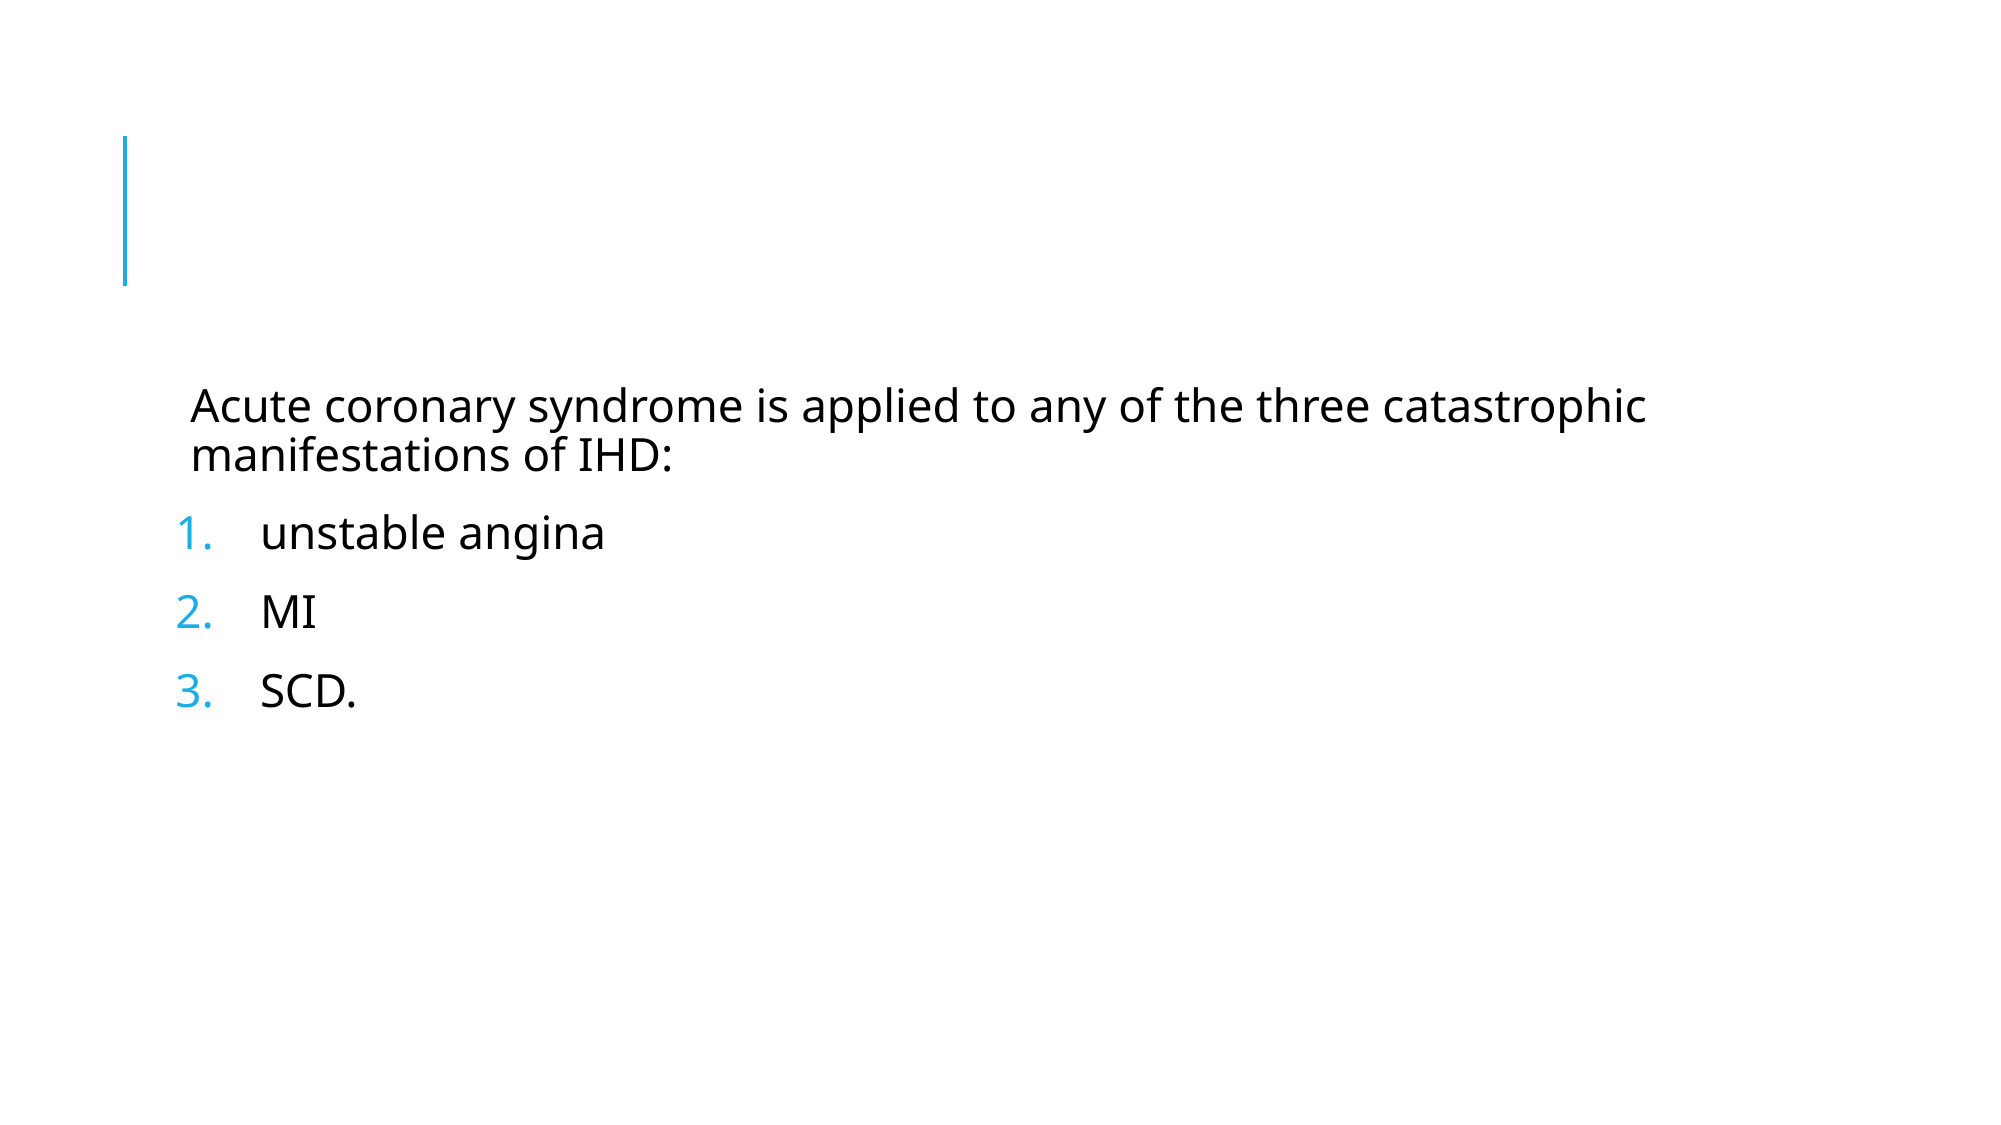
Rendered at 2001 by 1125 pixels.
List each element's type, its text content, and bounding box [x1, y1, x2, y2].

list Acute coronary syndrome is applied to any of the three catastrophic manifestations of IHD: unstable angina MI SCD. [168, 375, 1763, 1035]
